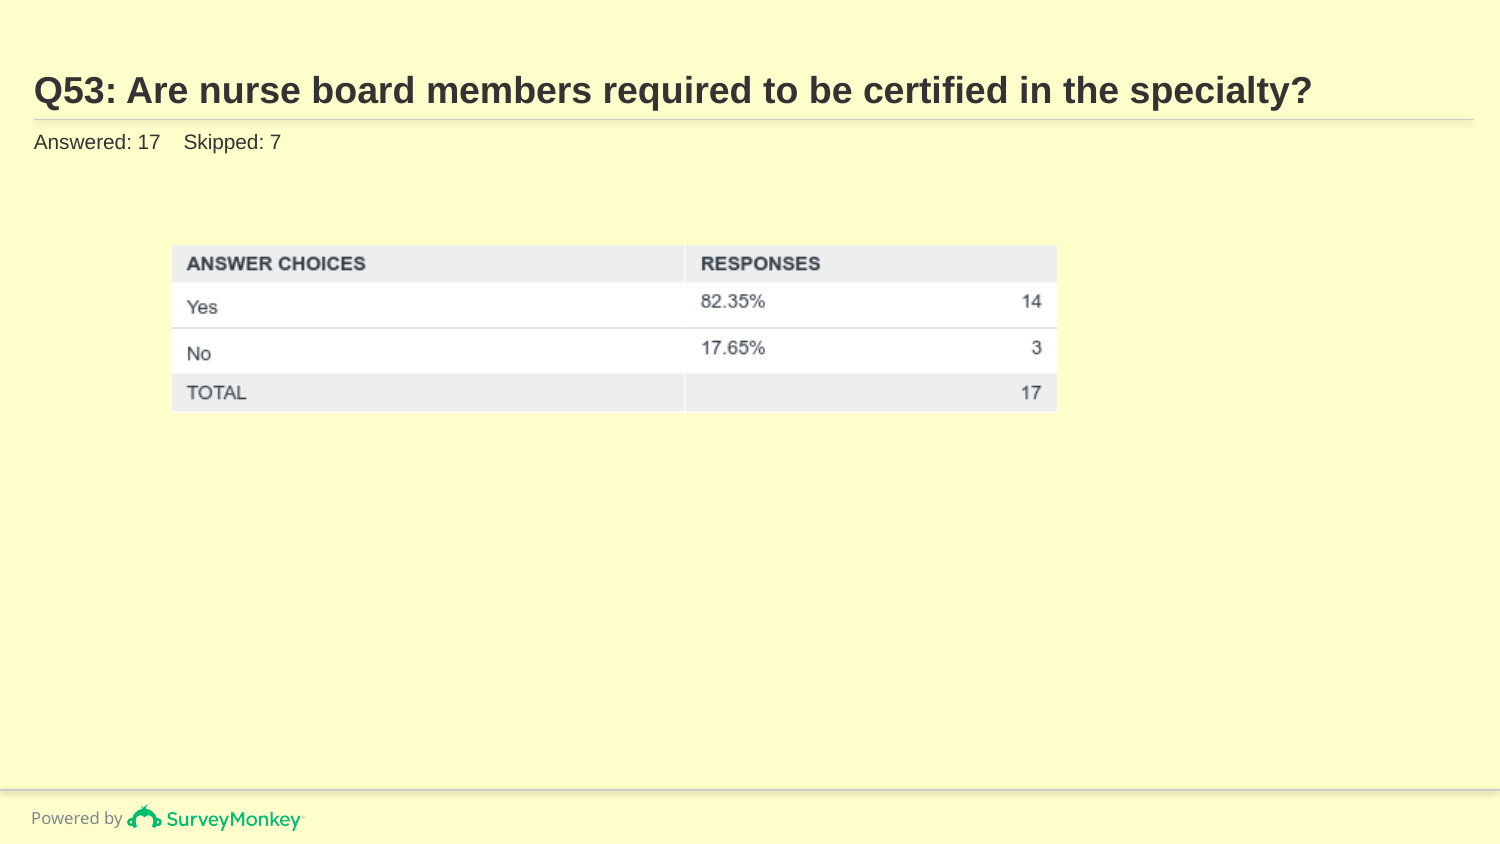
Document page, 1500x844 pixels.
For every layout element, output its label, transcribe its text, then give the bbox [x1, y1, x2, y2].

picture [171, 245, 1057, 413]
list Answered: 17 Skipped: 7 [18, 120, 894, 162]
title Q53: Are nurse board members required to be certified in the specialty? [18, 54, 1369, 119]
picture [116, 793, 316, 842]
